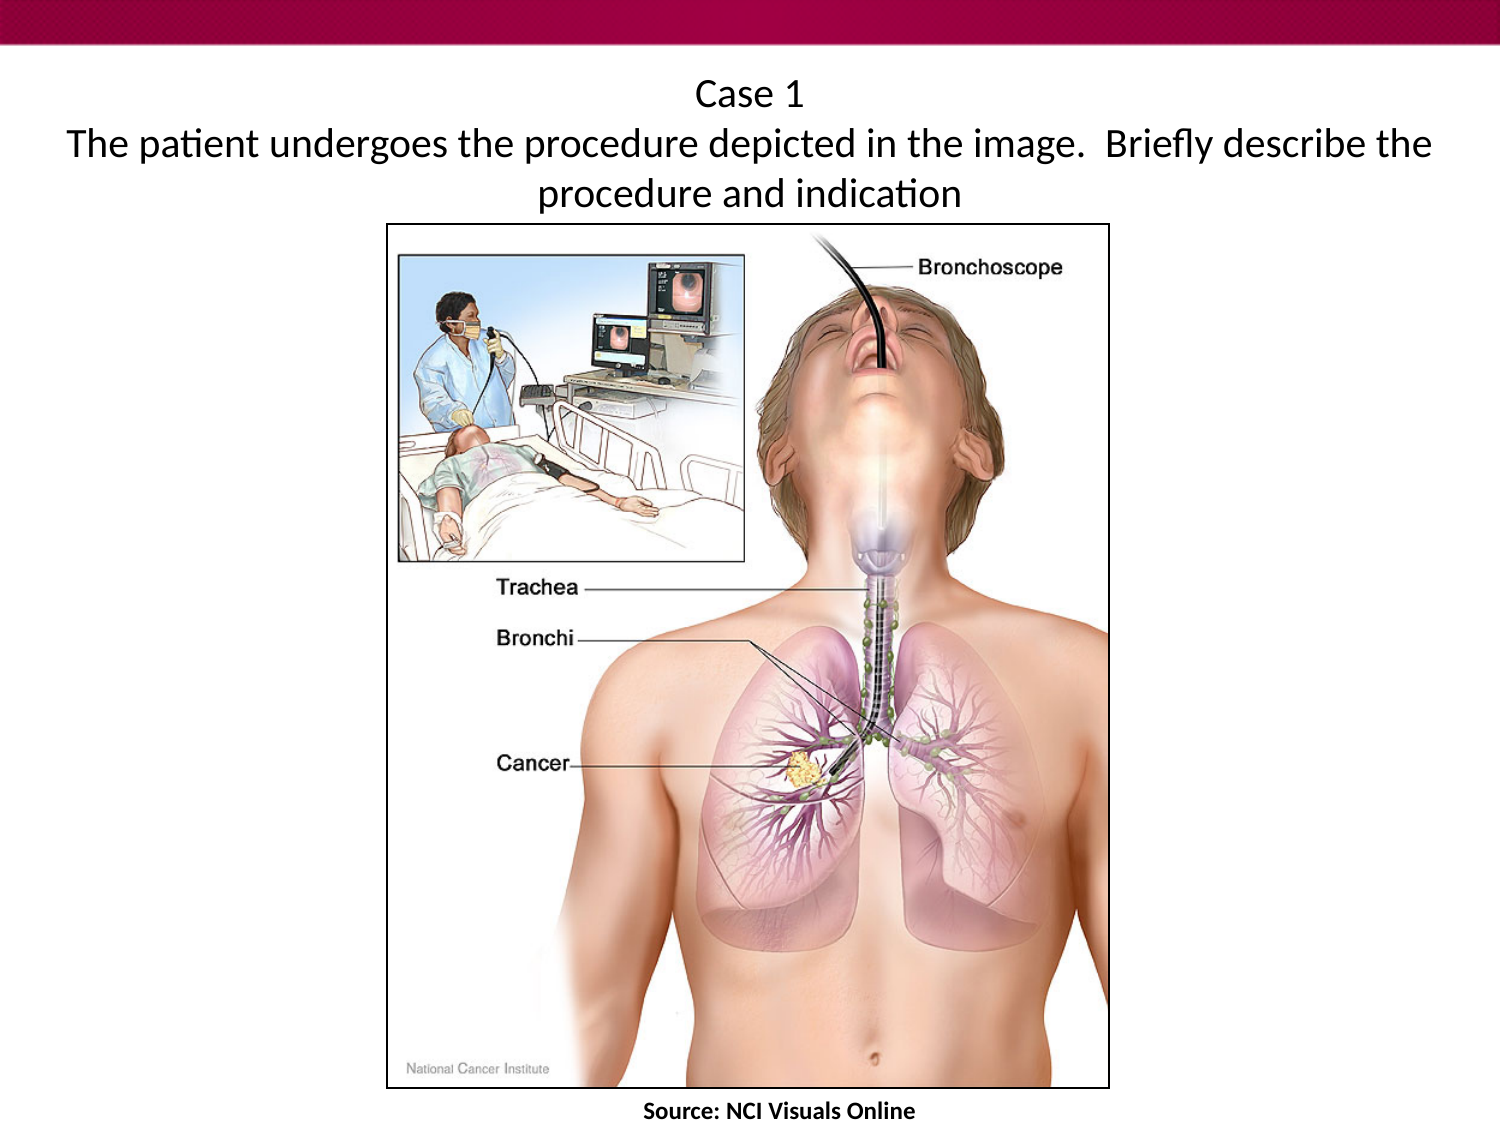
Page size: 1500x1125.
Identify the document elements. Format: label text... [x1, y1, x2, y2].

picture [0, 0, 1500, 1125]
text_box Source: NCI Visuals Online [472, 1097, 1088, 1125]
picture [387, 224, 1109, 1088]
text_box Case 1 The patient undergoes the procedure depicted in the image. Briefly describe the procedure and indication [37, 58, 1463, 224]
